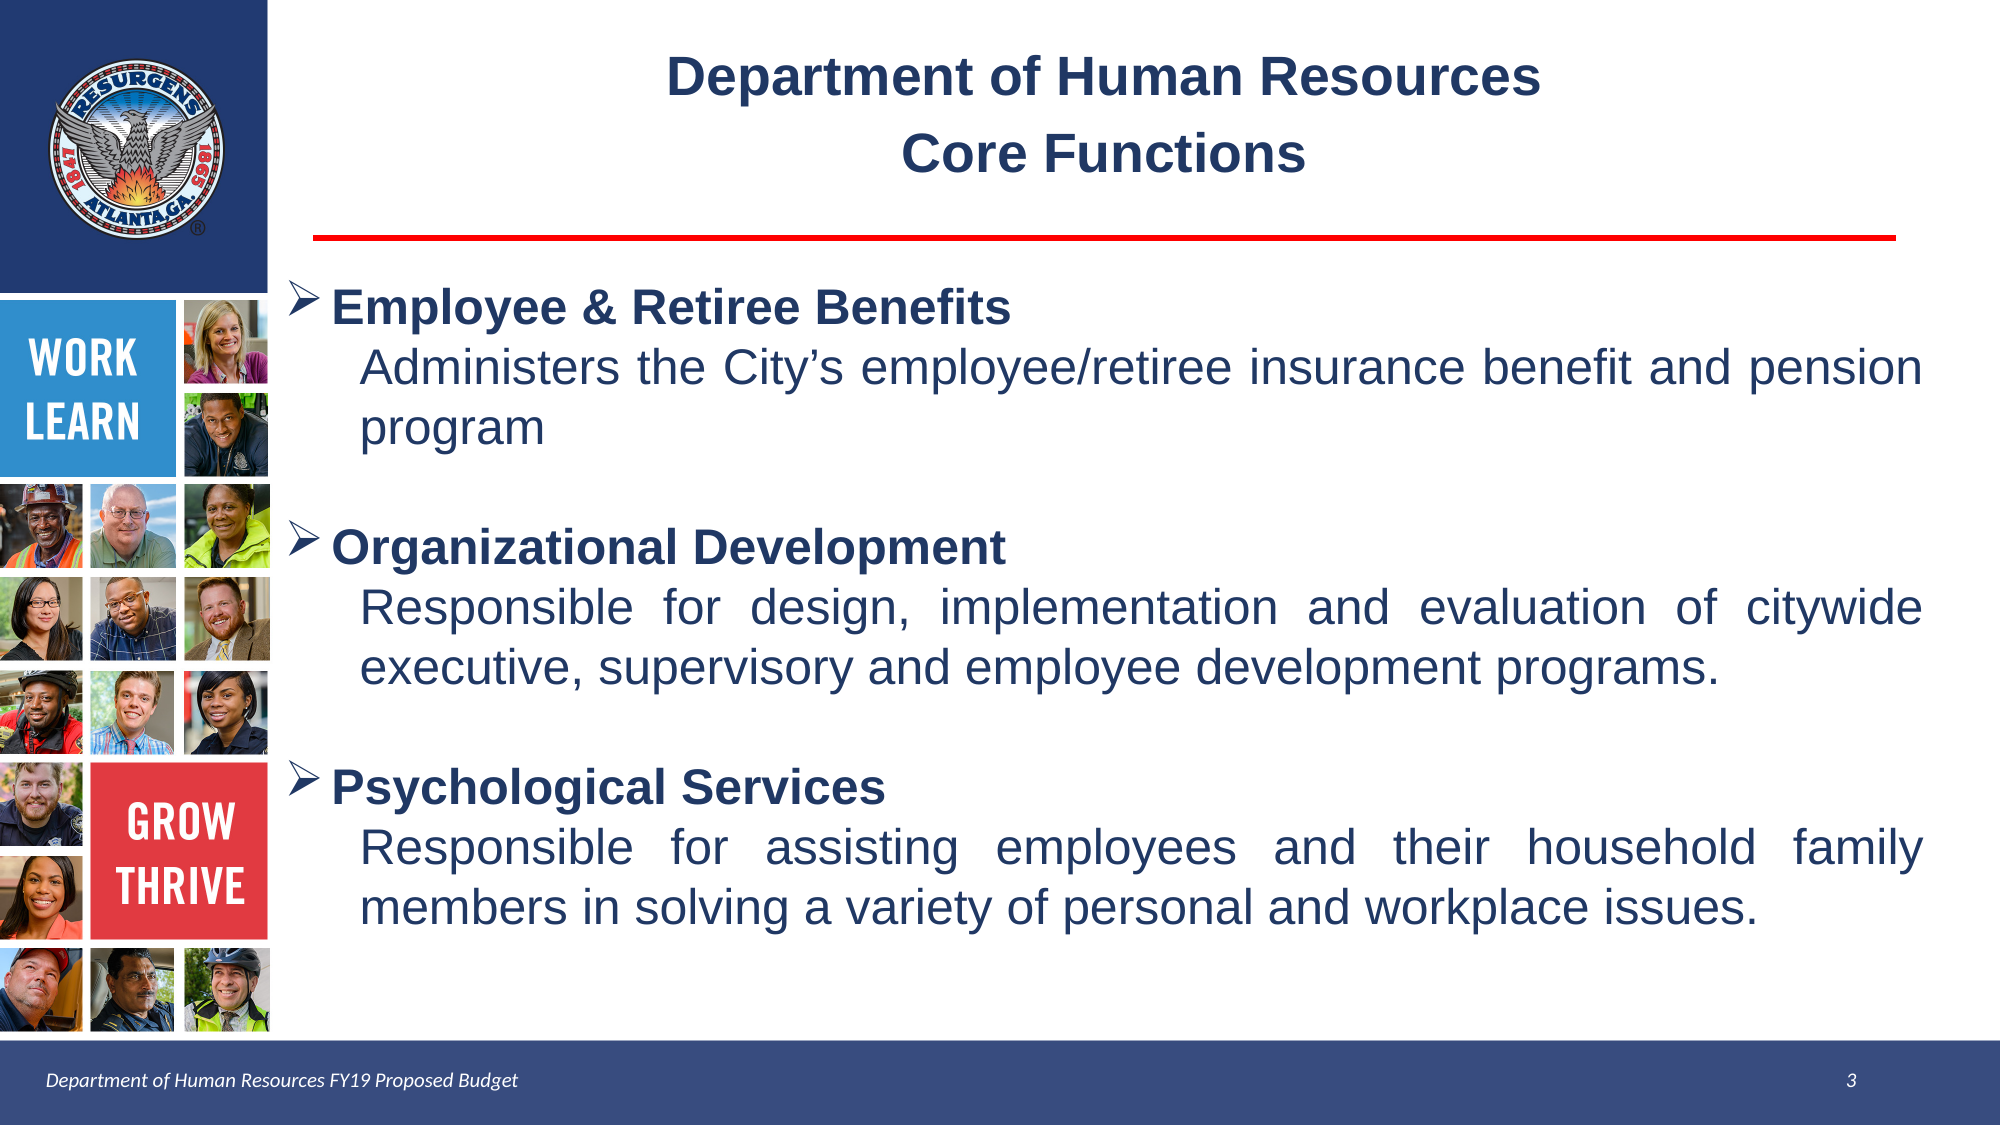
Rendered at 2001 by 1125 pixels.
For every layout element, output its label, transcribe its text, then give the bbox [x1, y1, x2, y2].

text_box Employee & Retiree Benefits Administers the City’s employee/retiree insurance benefit and pension program Organizational Development Responsible for design, implementation and evaluation of citywide executive, supervisory and employee development programs. Psychological Services Responsible for assisting employees and their household family members in solving a variety of personal and workplace issues. [269, 221, 1939, 987]
picture [0, 0, 2000, 1125]
list Department of Human Resources FY19 Proposed Budget 3 [30, 1061, 1964, 1125]
list Department of Human Resources Core Functions [298, 40, 1911, 193]
